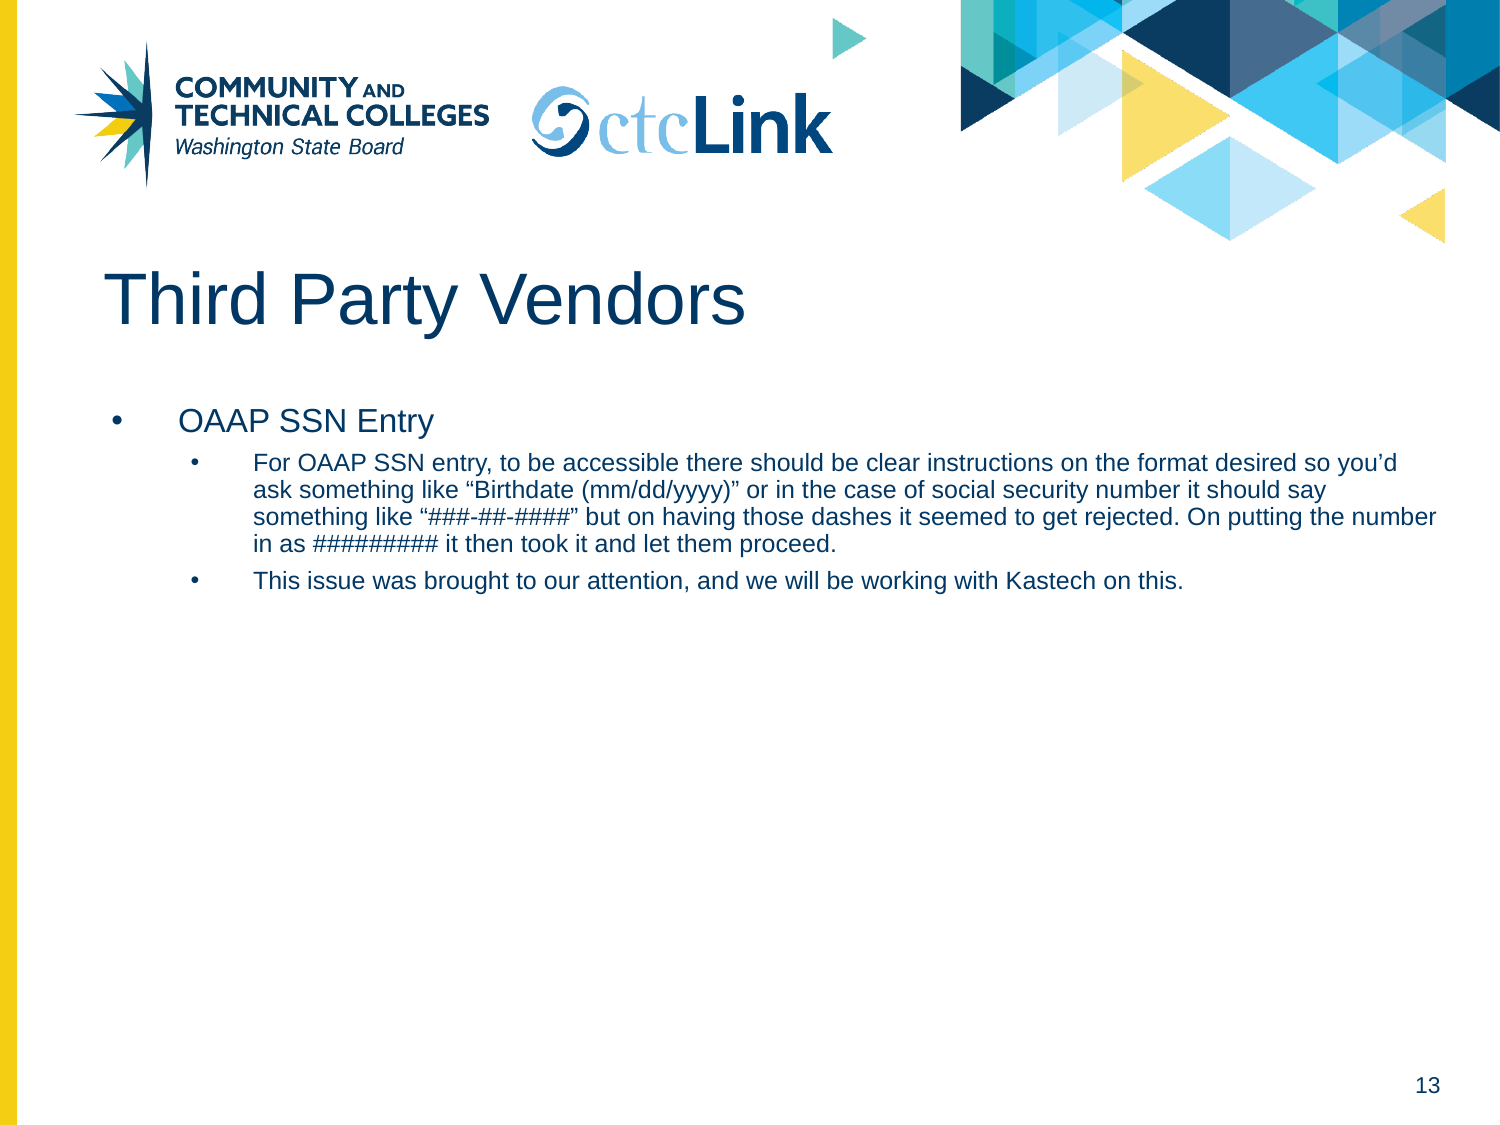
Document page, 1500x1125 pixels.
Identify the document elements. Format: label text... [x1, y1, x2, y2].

picture [17, 0, 1500, 243]
slide_number 13 [1378, 1063, 1456, 1103]
title Third Party Vendors [88, 254, 1456, 385]
list OAAP SSN Entry For OAAP SSN entry, to be accessible there should be clear instructions on the format desired so you’d ask something like “Birthdate (mm/dd/yyyy)” or in the case of social security number it should say something like “###-##-####” but on having those dashes it seemed to get rejected. On putting the number in as ######### it then took it and let them proceed. This issue was brought to our attention, and we will be working with Kastech on this. [88, 396, 1456, 1013]
